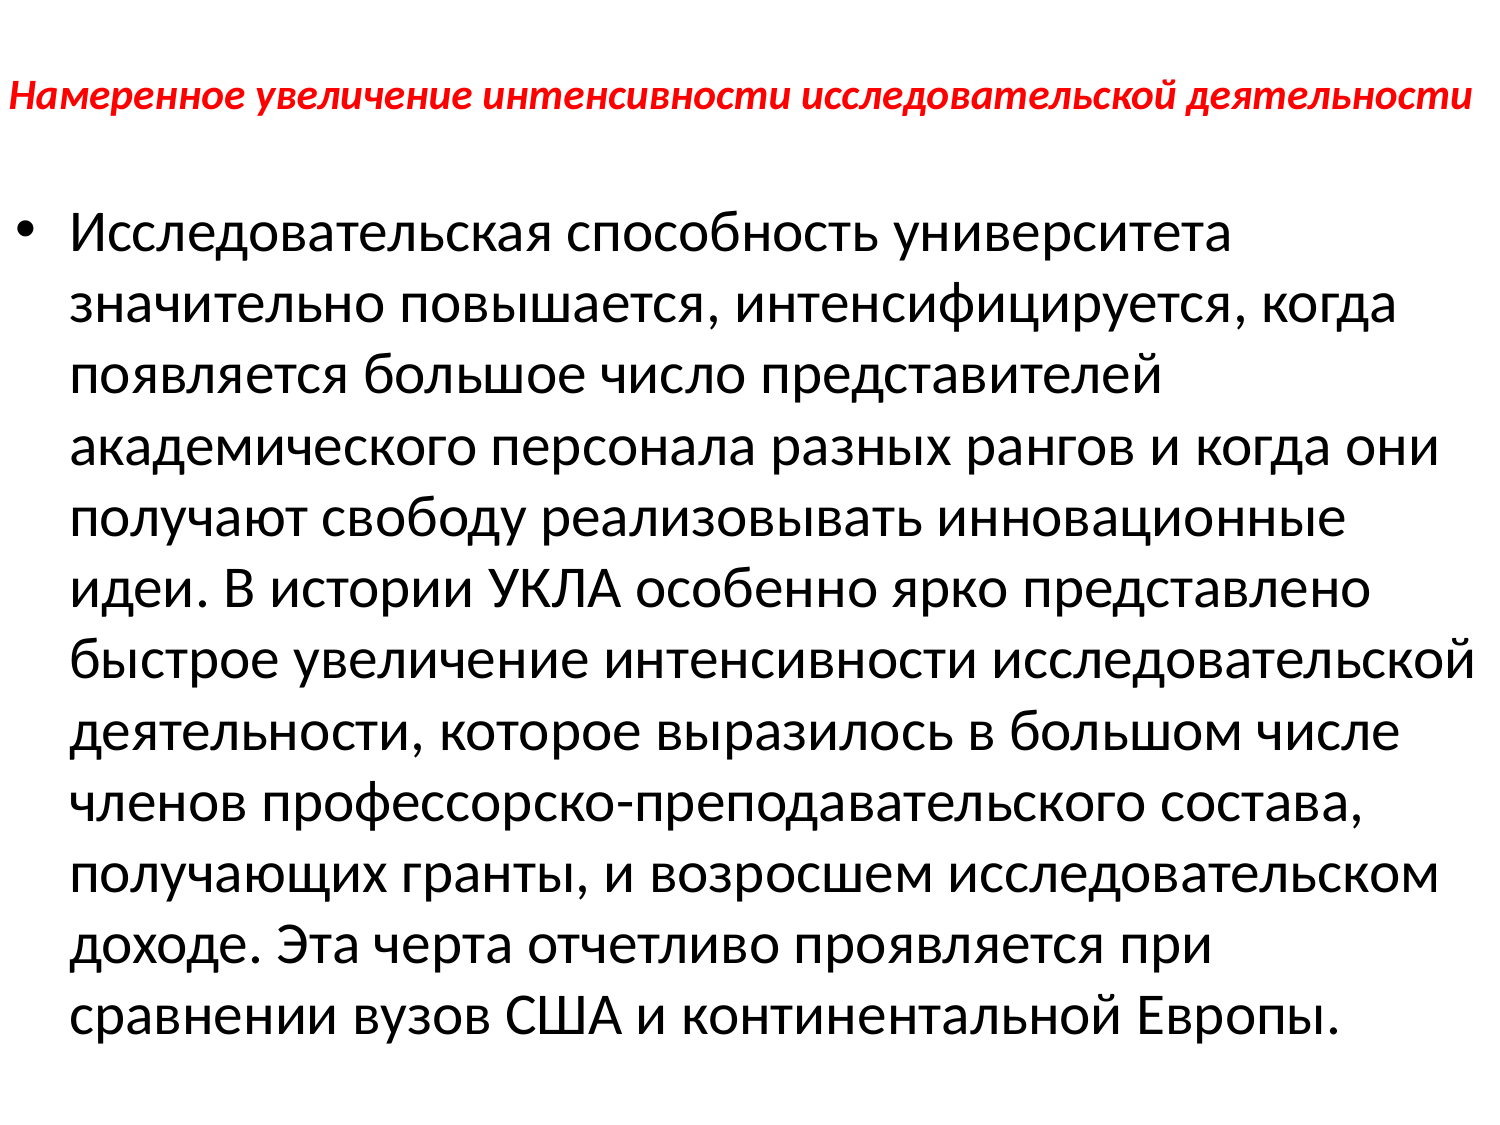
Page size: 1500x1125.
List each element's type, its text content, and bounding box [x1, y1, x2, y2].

list Исследовательская способность университета значительно по­вышается, интенсифицируется, когда появляется большое чис­ло представителей академического персонала разных рангов и когда они получают свободу реализовывать инновационные идеи. В истории УКЛА особенно ярко представлено быстрое увеличение интенсивности исследовательской деятельности, которое выразилось в большом числе членов профессорско-преподавательского состава, получающих гранты, и возросшем исследовательском доходе. Эта черта отчетливо проявляется при сравнении вузов США и континентальной Европы. [0, 184, 1500, 1107]
title Намеренное увеличение интенсивности исследовательской деятельности [0, 0, 1500, 184]
